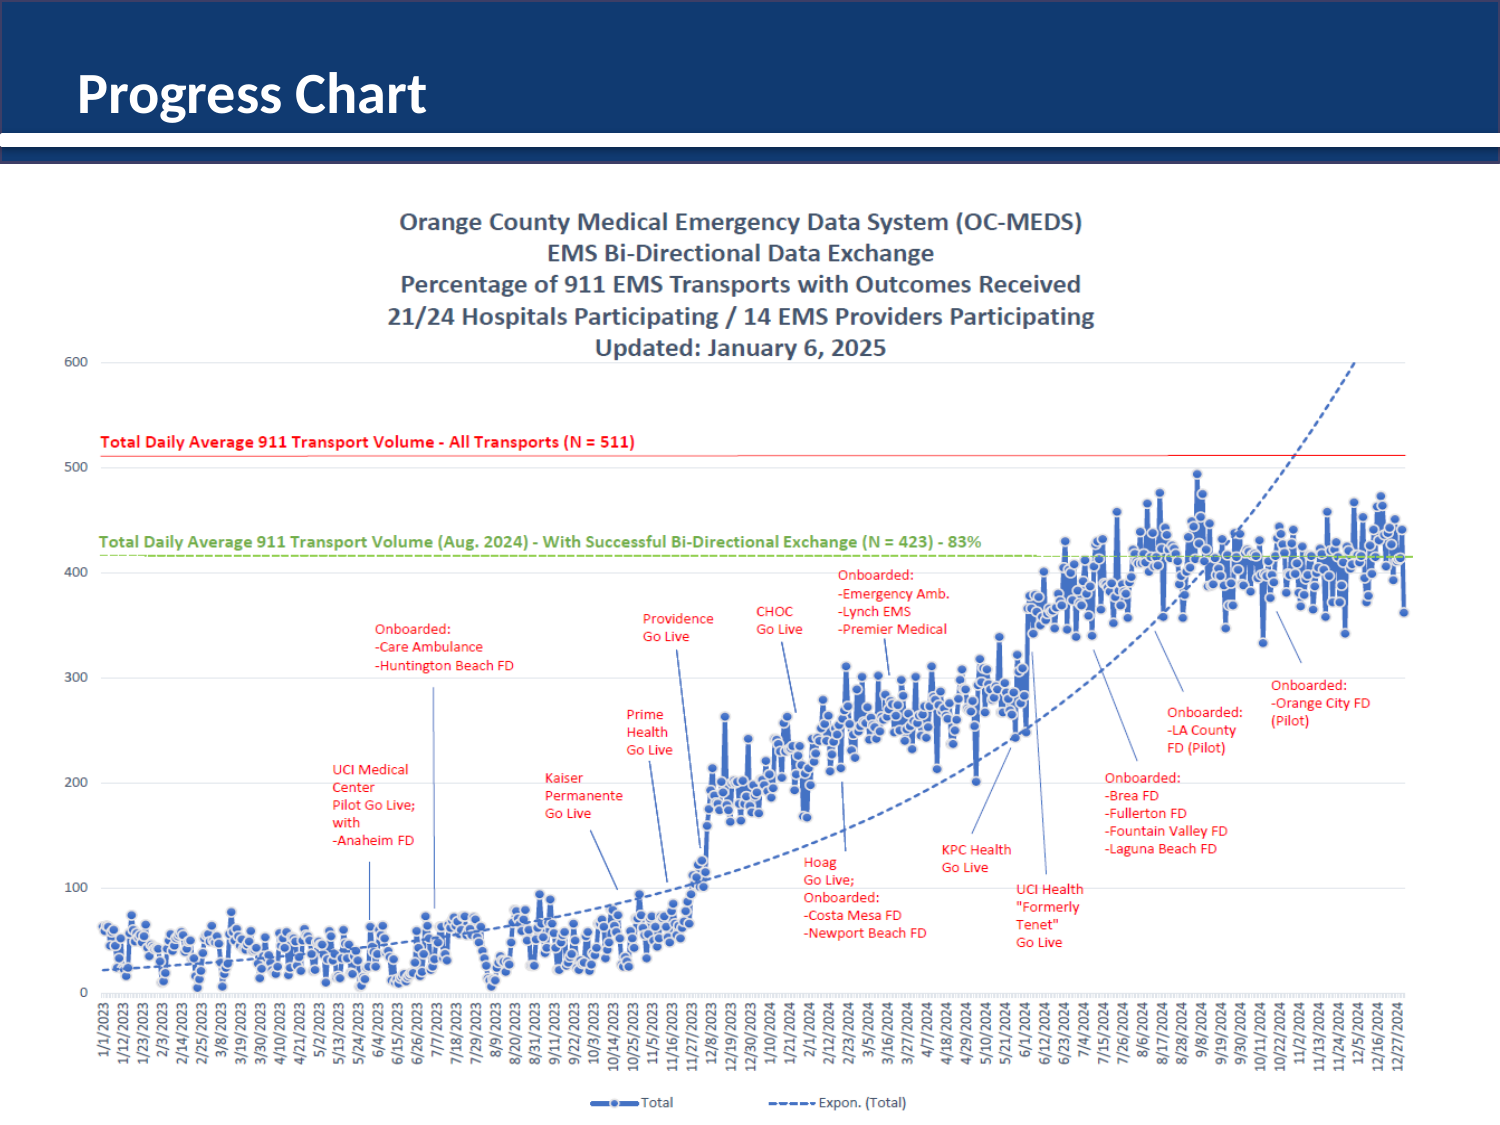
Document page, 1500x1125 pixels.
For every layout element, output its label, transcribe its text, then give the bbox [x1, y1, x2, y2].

picture [62, 175, 1413, 1125]
title Progress Chart [62, 0, 1463, 134]
